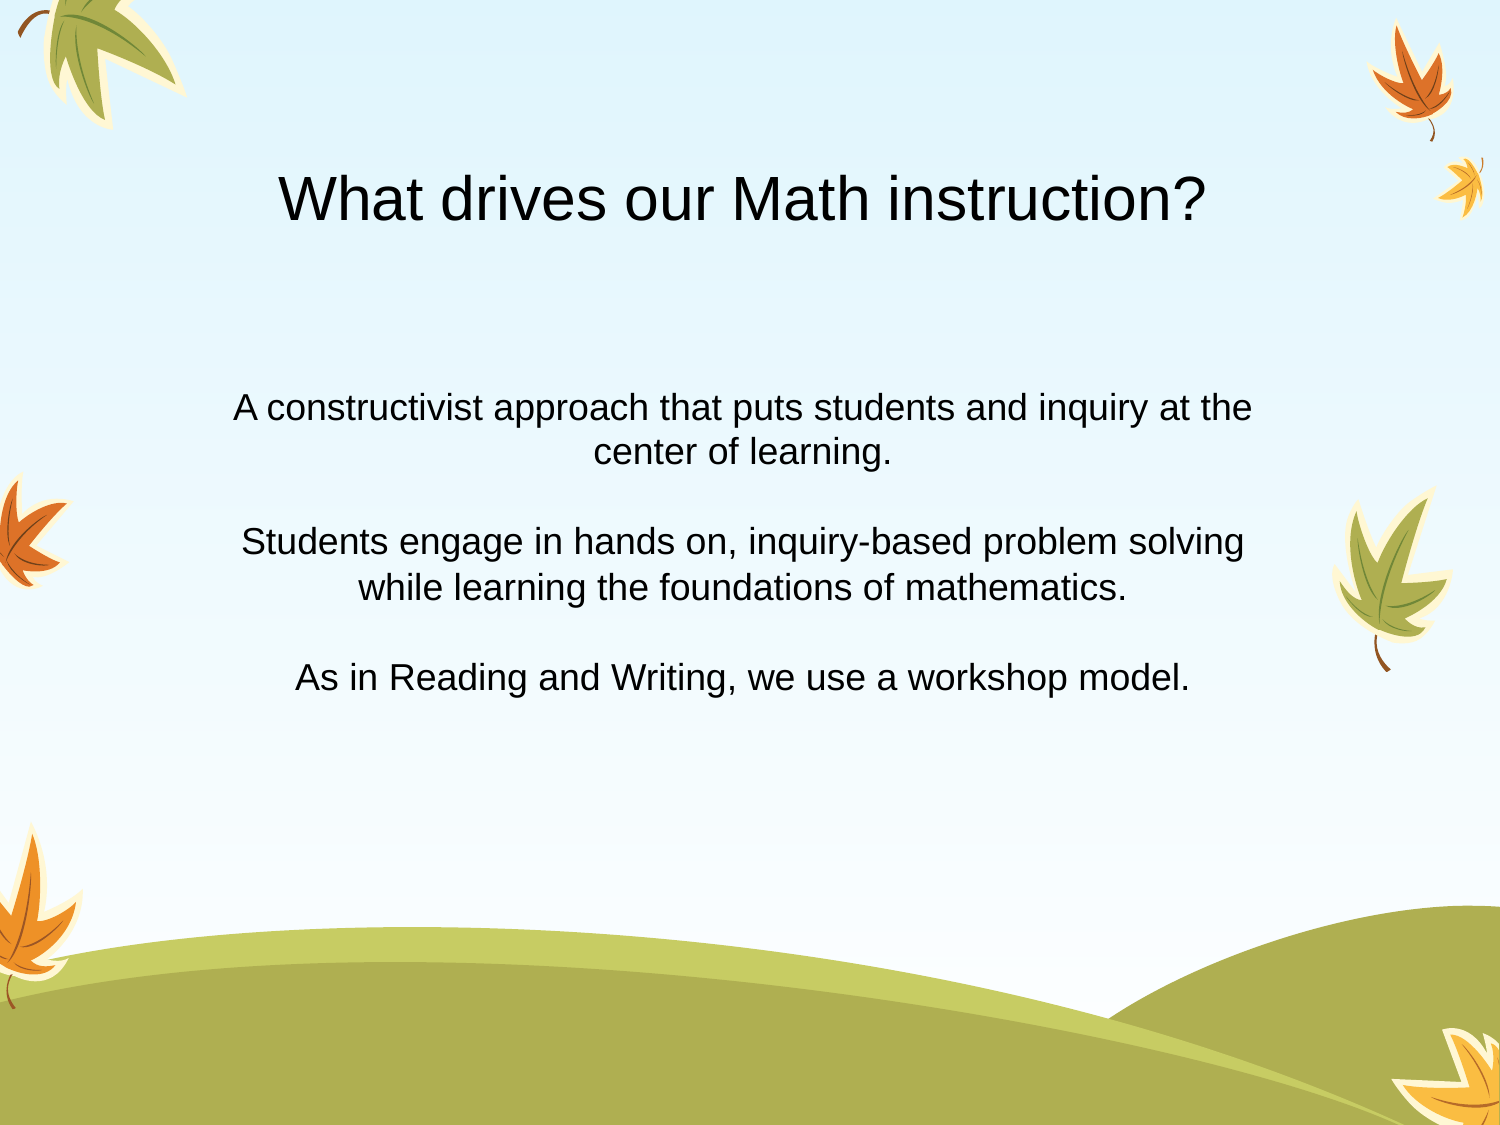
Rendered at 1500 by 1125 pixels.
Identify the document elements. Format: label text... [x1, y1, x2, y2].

text_box What drives our Math instruction? A constructivist approach that puts students and inquiry at the center of learning. Students engage in hands on, inquiry-based problem solving while learning the foundations of mathematics. As in Reading and Writing, we use a workshop model. [201, 142, 1285, 913]
